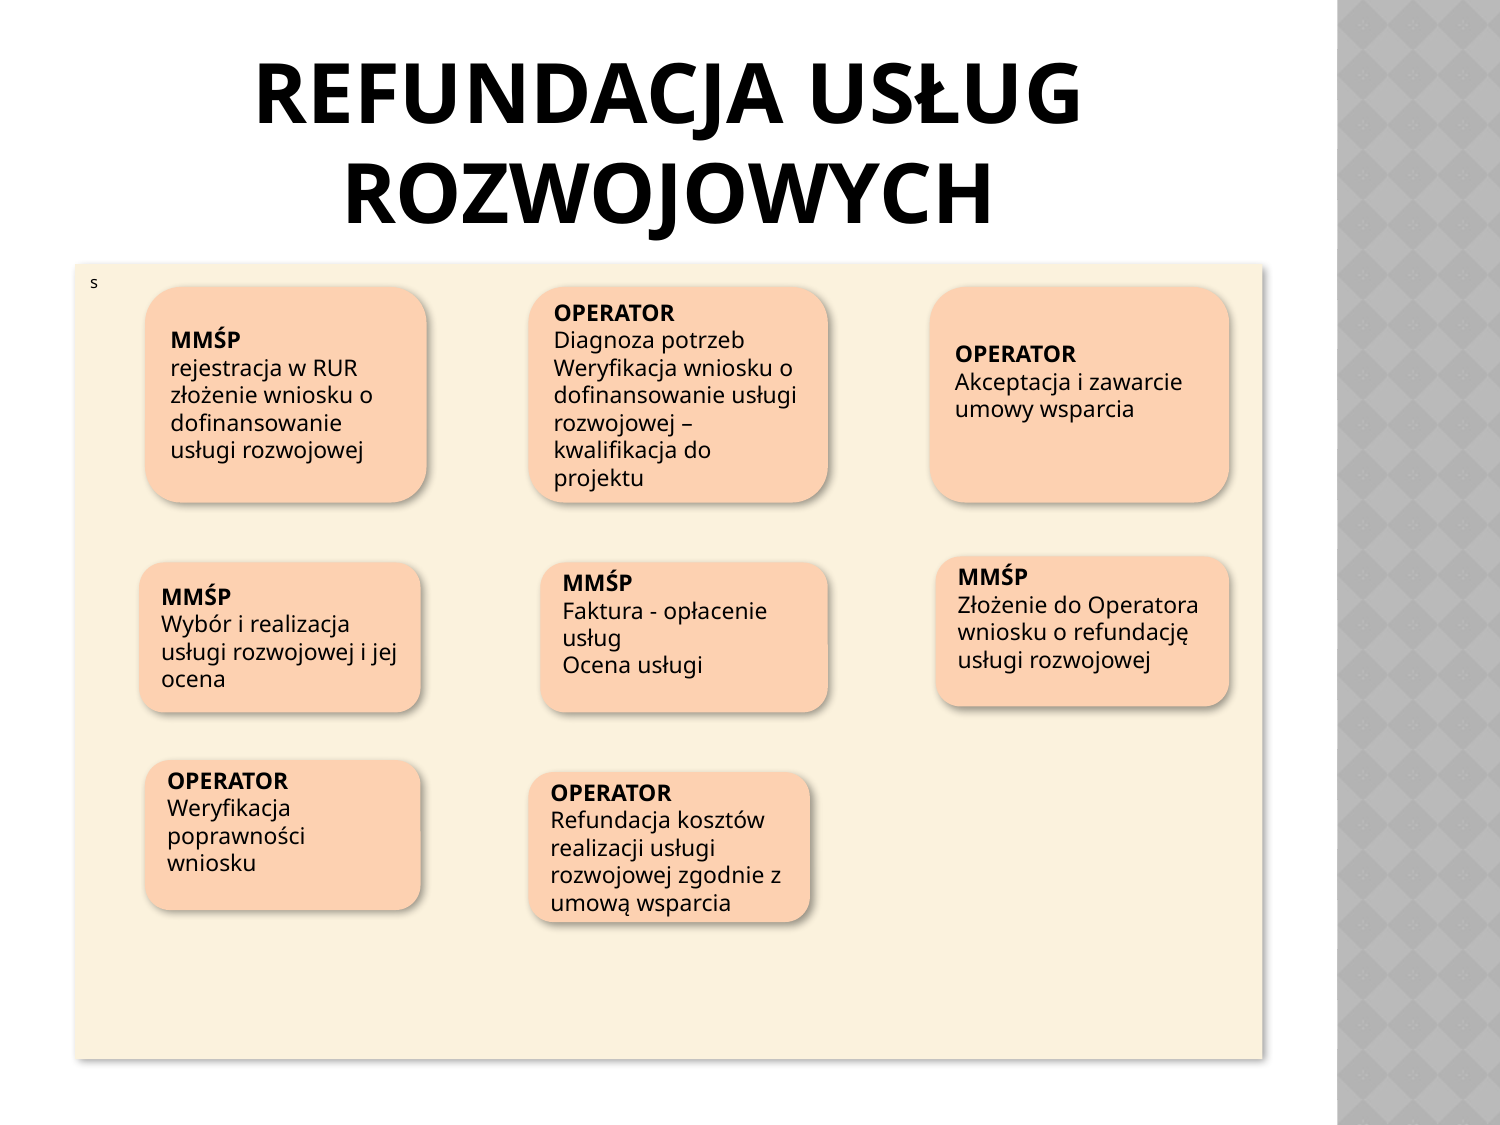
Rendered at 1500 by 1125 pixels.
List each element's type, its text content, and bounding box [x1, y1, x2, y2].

text_box MMŚP Złożenie do Operatora wniosku o refundację usługi rozwojowej [932, 553, 1233, 710]
text_box OPERATOR Akceptacja i zawarcie umowy wsparcia [926, 283, 1233, 506]
title Refundacja usług rozwojowych [75, 52, 1263, 241]
list s [74, 263, 1263, 1060]
text_box OPERATOR Diagnoza potrzeb Weryfikacja wniosku o dofinansowanie usługi rozwojowej – kwalifikacja do projektu [525, 283, 832, 506]
text_box MMŚP Wybór i realizacja usługi rozwojowej i jej ocena [135, 559, 424, 716]
text_box OPERATOR Weryfikacja poprawności wniosku [141, 756, 424, 914]
text_box MMŚP Faktura - opłacenie usług Ocena usługi [537, 559, 832, 716]
text_box OPERATOR Refundacja kosztów realizacji usługi rozwojowej zgodnie z umową wsparcia [525, 768, 814, 926]
text_box MMŚP rejestracja w RUR złożenie wniosku o dofinansowanie usługi rozwojowej [141, 283, 430, 506]
